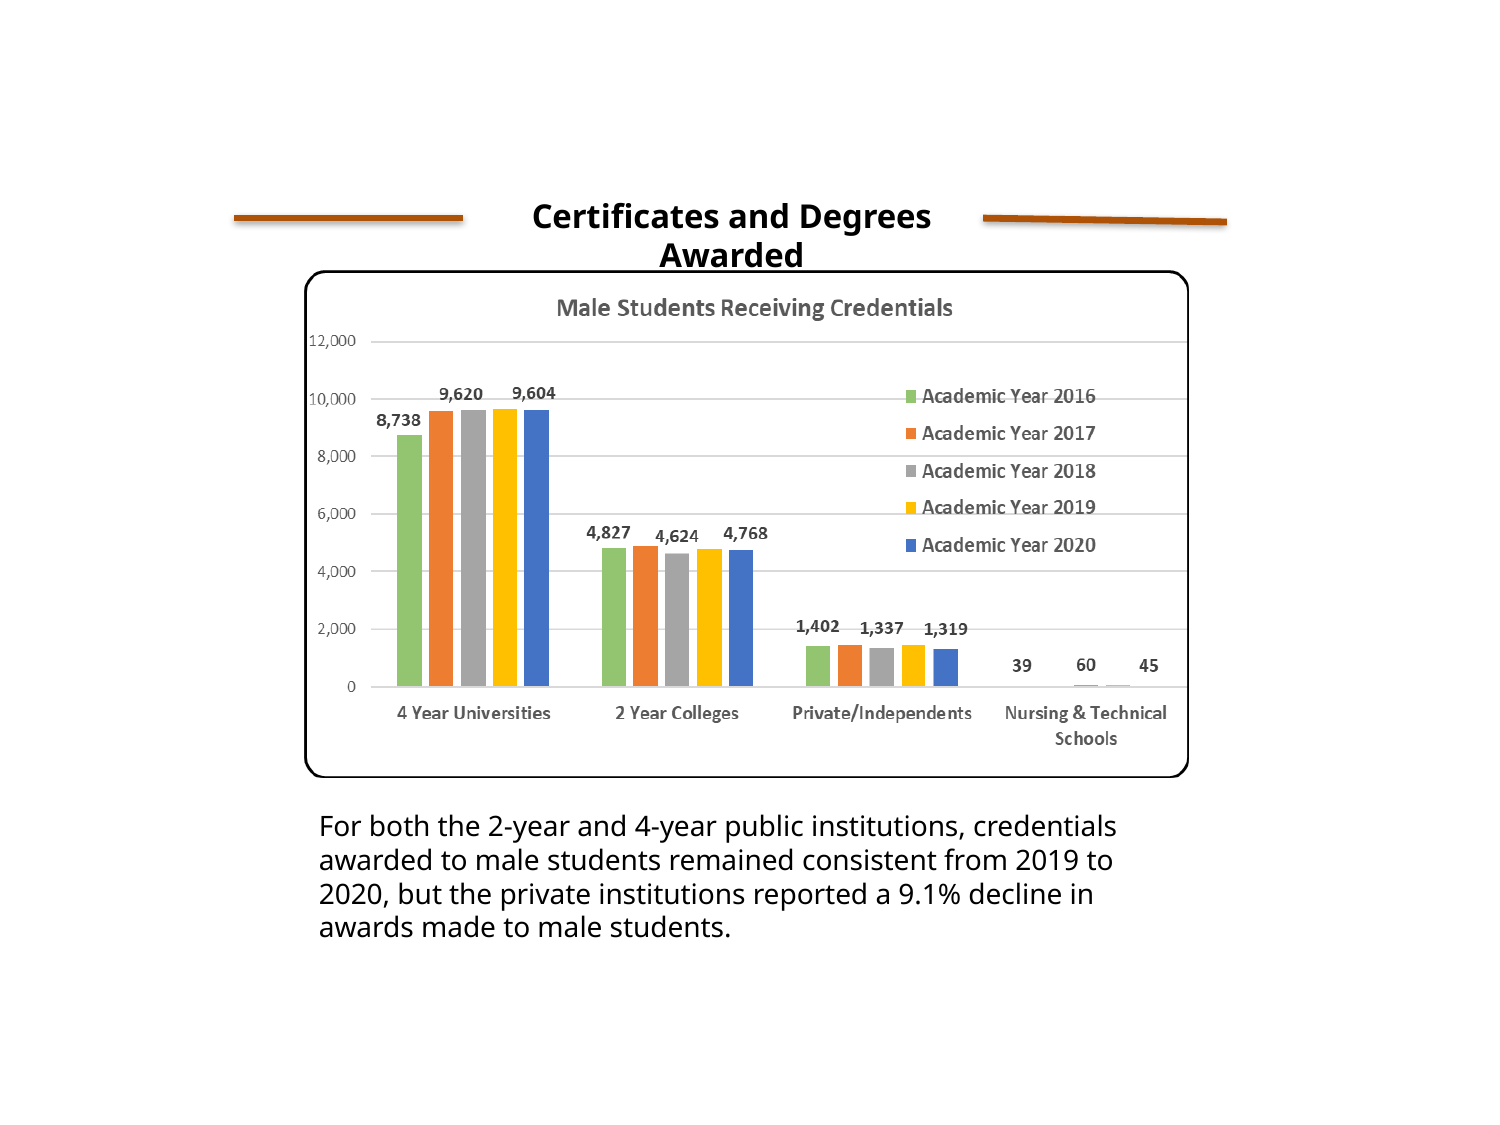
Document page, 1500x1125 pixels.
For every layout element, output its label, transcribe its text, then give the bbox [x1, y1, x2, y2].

text_box For both the 2-year and 4-year public institutions, credentials awarded to male students remained consistent from 2019 to 2020, but the private institutions reported a 9.1% decline in awards made to male students. [304, 801, 1195, 951]
picture [303, 269, 1190, 778]
text_box Certificates and Degrees Awarded [463, 188, 1001, 268]
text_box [982, 217, 1228, 223]
